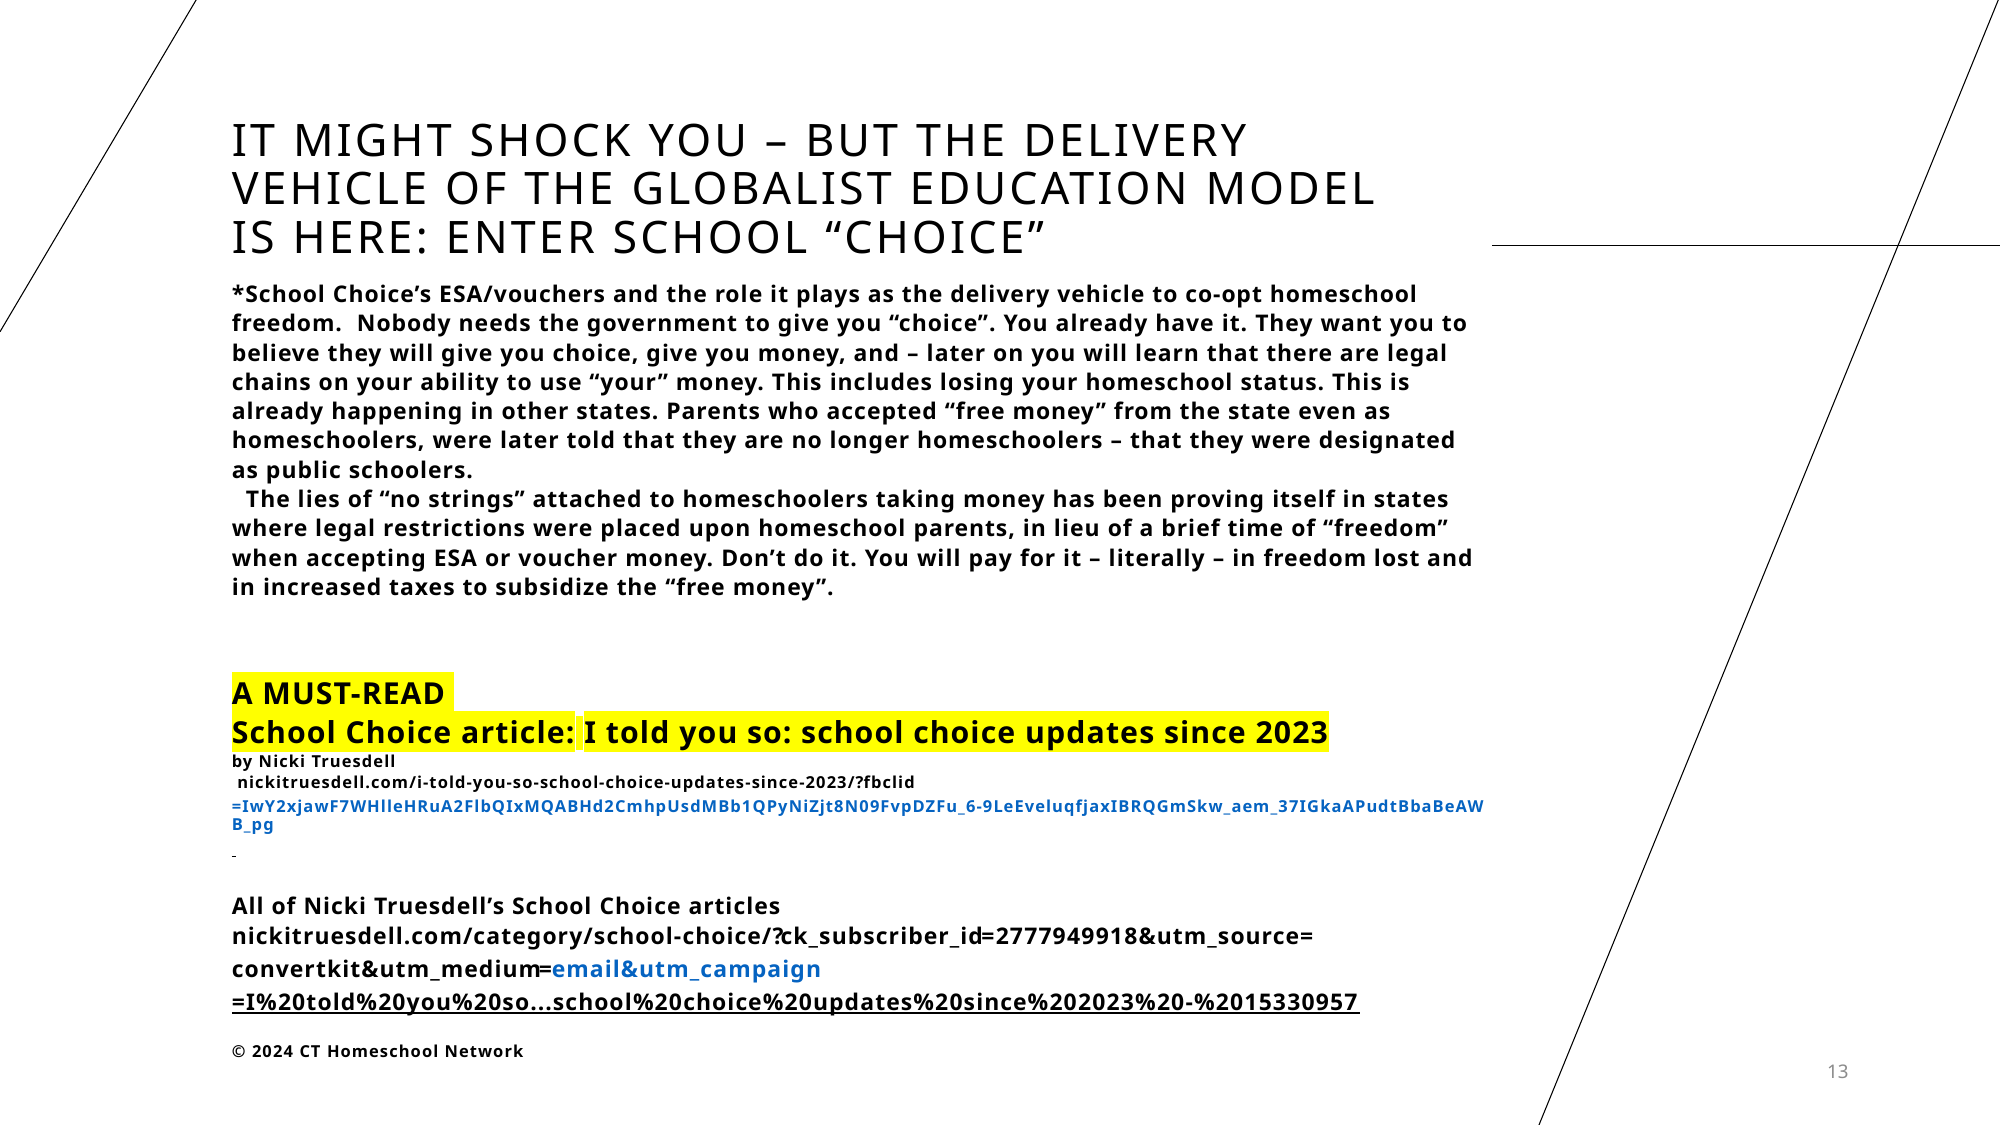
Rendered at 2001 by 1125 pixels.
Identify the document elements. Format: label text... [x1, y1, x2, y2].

title It might shock you – but the delivery vehicle of the globalist education model is here: enter school “choice” [216, 106, 1413, 270]
slide_number 13 [1701, 1042, 1864, 1103]
list *School Choice’s ESA/vouchers and the role it plays as the delivery vehicle to co-opt homeschool freedom. Nobody needs the government to give you “choice”. You already have it. They want you to believe they will give you choice, give you money, and – later on you will learn that there are legal chains on your ability to use “your” money. This includes losing your homeschool status. This is already happening in other states. Parents who accepted “free money” from the state even as homeschoolers, were later told that they are no longer homeschoolers – that they were designated as public schoolers. The lies of “no strings” attached to homeschoolers taking money has been proving itself in states where legal restrictions were placed upon homeschool parents, in lieu of a brief time of “freedom” when accepting ESA or voucher money. Don’t do it. You will pay for it – literally – in freedom lost and in increased taxes to subsidize the “free money”. A MUST-READ School Choice article: I told you so: school choice updates since 2023 by Nicki Truesdell nickitruesdell.com/i-told-you-so-school-choice-updates-since-2023/?fbclid=IwY2xjawF7WHlleHRuA2FlbQIxMQABHd2CmhpUsdMBb1QPyNiZjt8N09FvpDZFu_6-9LeEveluqfjaxIBRQGmSkw_aem_37IGkaAPudtBbaBeAWB_pg All of Nicki Truesdell’s School Choice articles nickitruesdell.com/category/school-choice/?ck_subscriber_id=2777949918&utm_source=convertkit&utm_medium=email&utm_campaign=I%20told%20you%20so...school%20choice%20updates%20since%202023%20-%2015330957 © 2024 CT Homeschool Network [216, 270, 1505, 1079]
